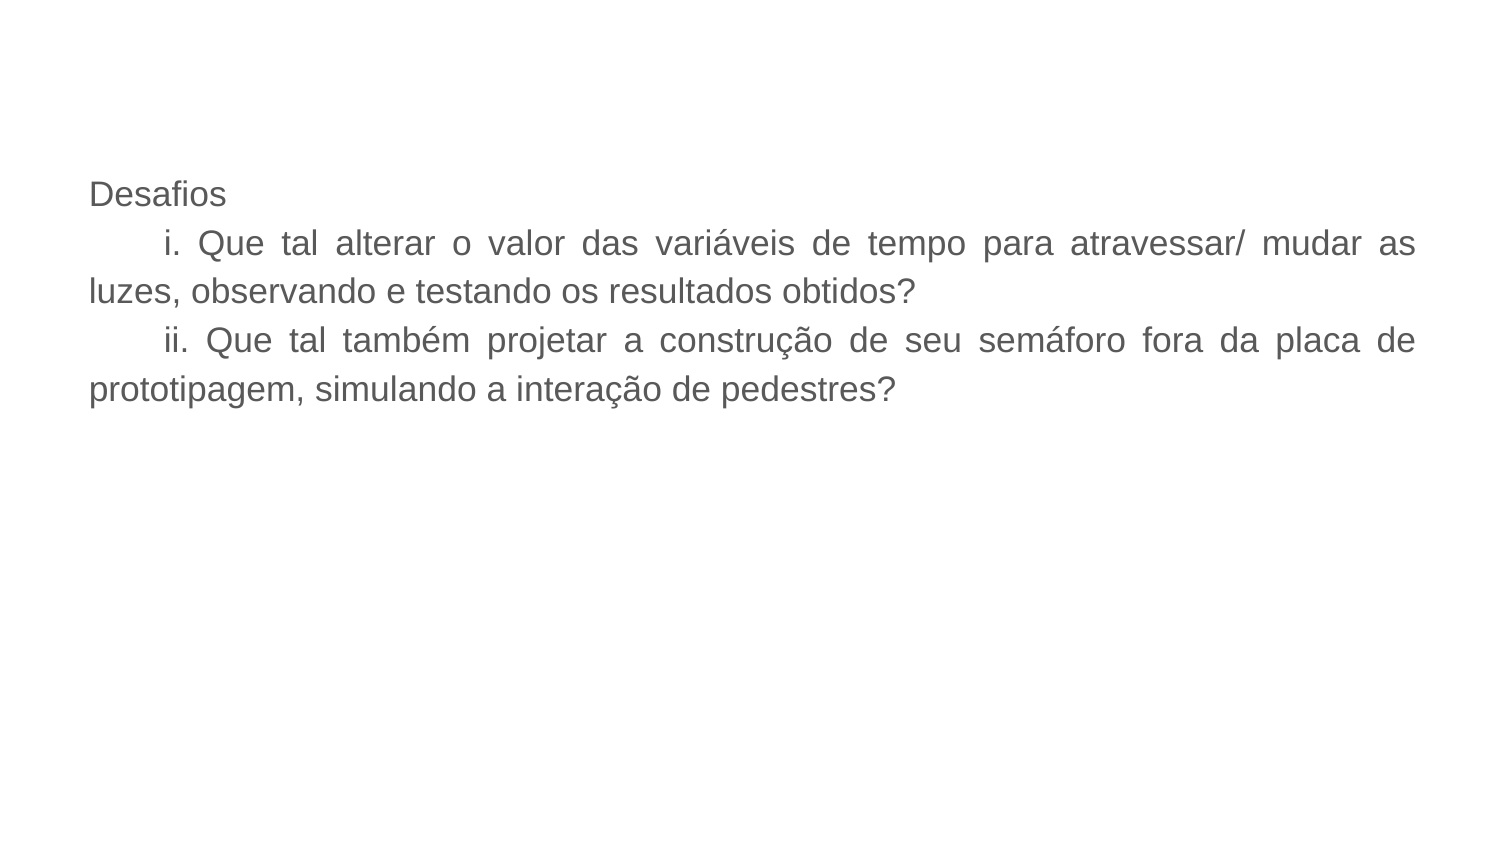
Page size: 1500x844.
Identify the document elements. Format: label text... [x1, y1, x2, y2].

text_box Desafios i. Que tal alterar o valor das variáveis de tempo para atravessar/ mudar as luzes, observando e testando os resultados obtidos? ii. Que tal também projetar a construção de seu semáforo fora da placa de prototipagem, simulando a interação de pedestres? [73, 149, 1432, 470]
